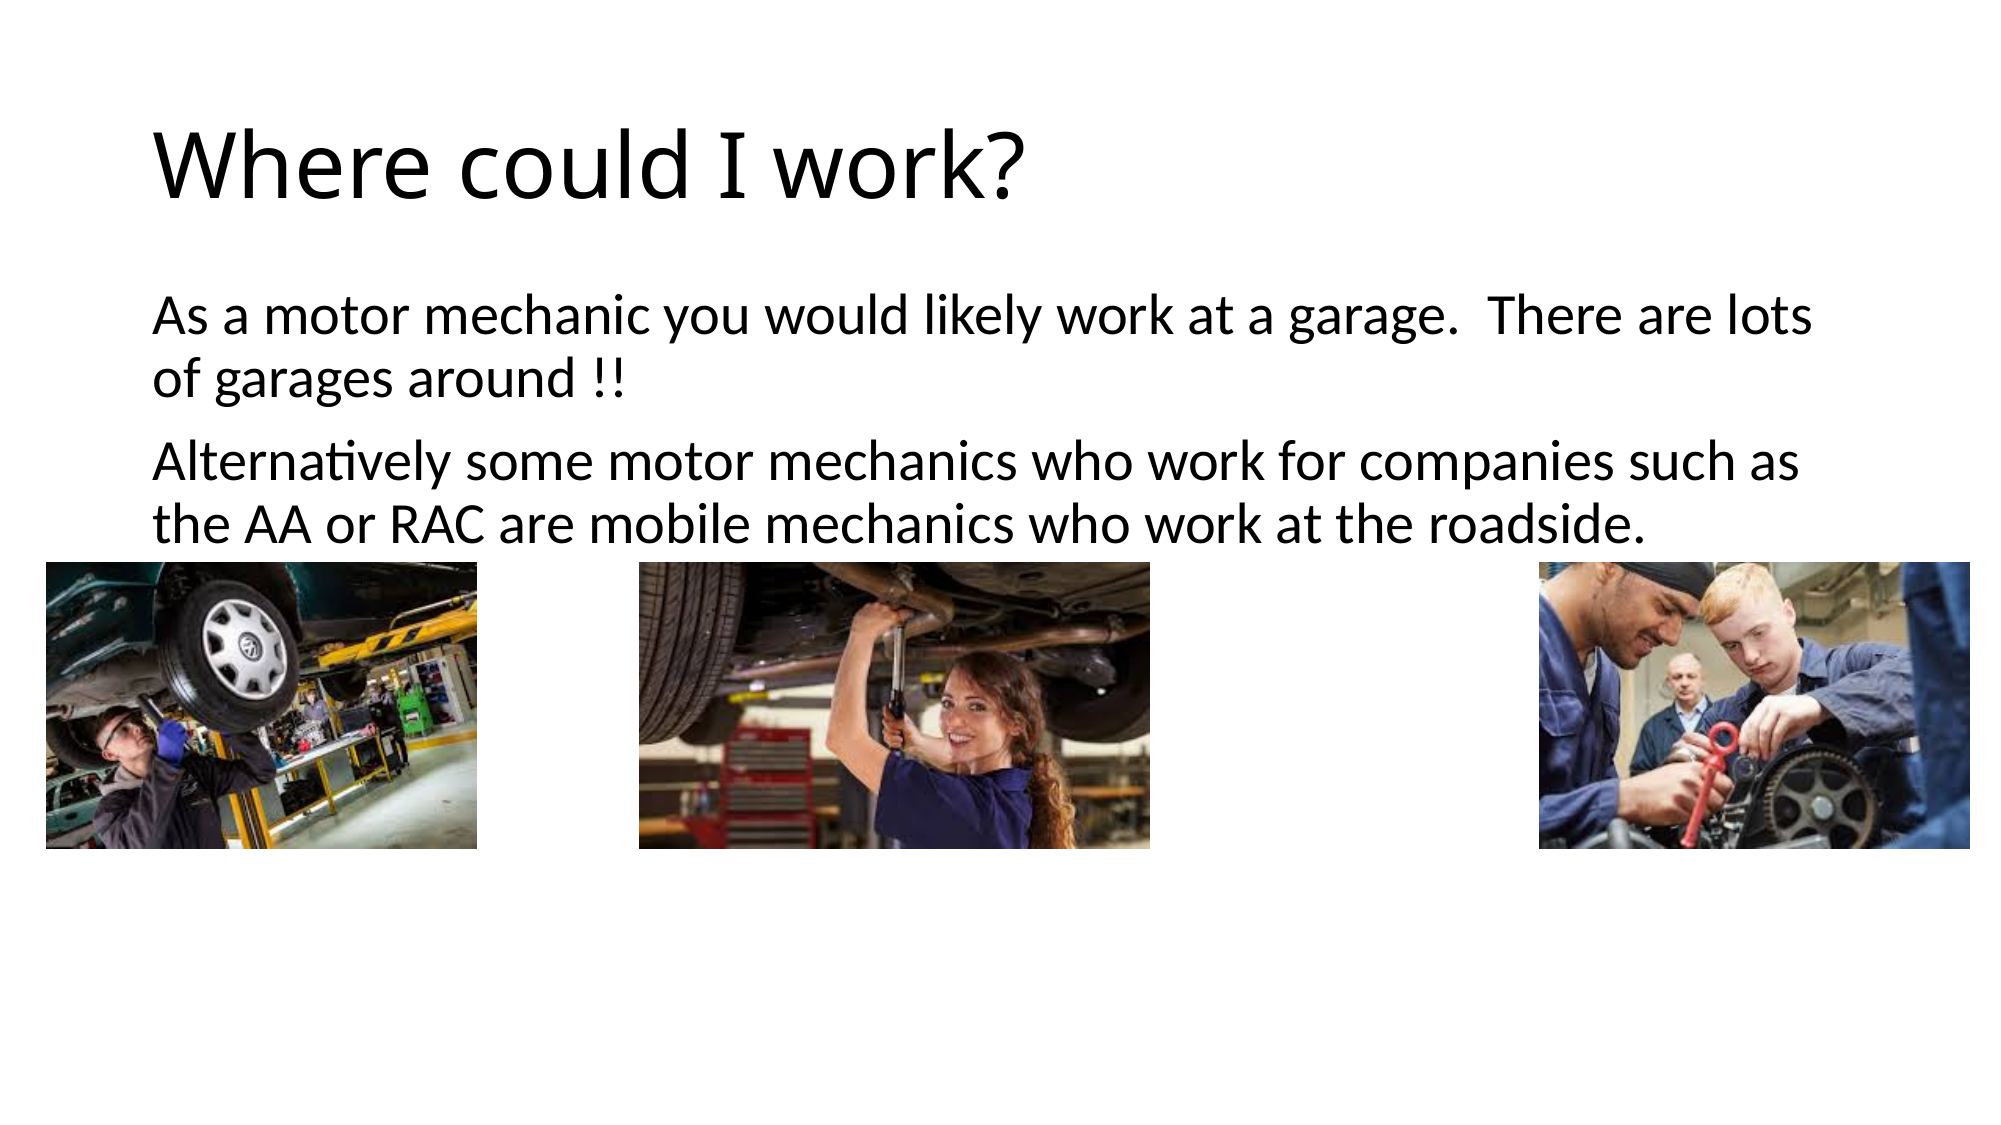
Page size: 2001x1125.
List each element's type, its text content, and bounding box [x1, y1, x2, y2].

title Where could I work? [137, 59, 1863, 276]
list As a motor mechanic you would likely work at a garage. There are lots of garages around !! Alternatively some motor mechanics who work for companies such as the AA or RAC are mobile mechanics who work at the roadside. [137, 276, 1863, 991]
picture [46, 562, 477, 849]
picture [1539, 562, 1970, 849]
picture [639, 562, 1150, 849]
